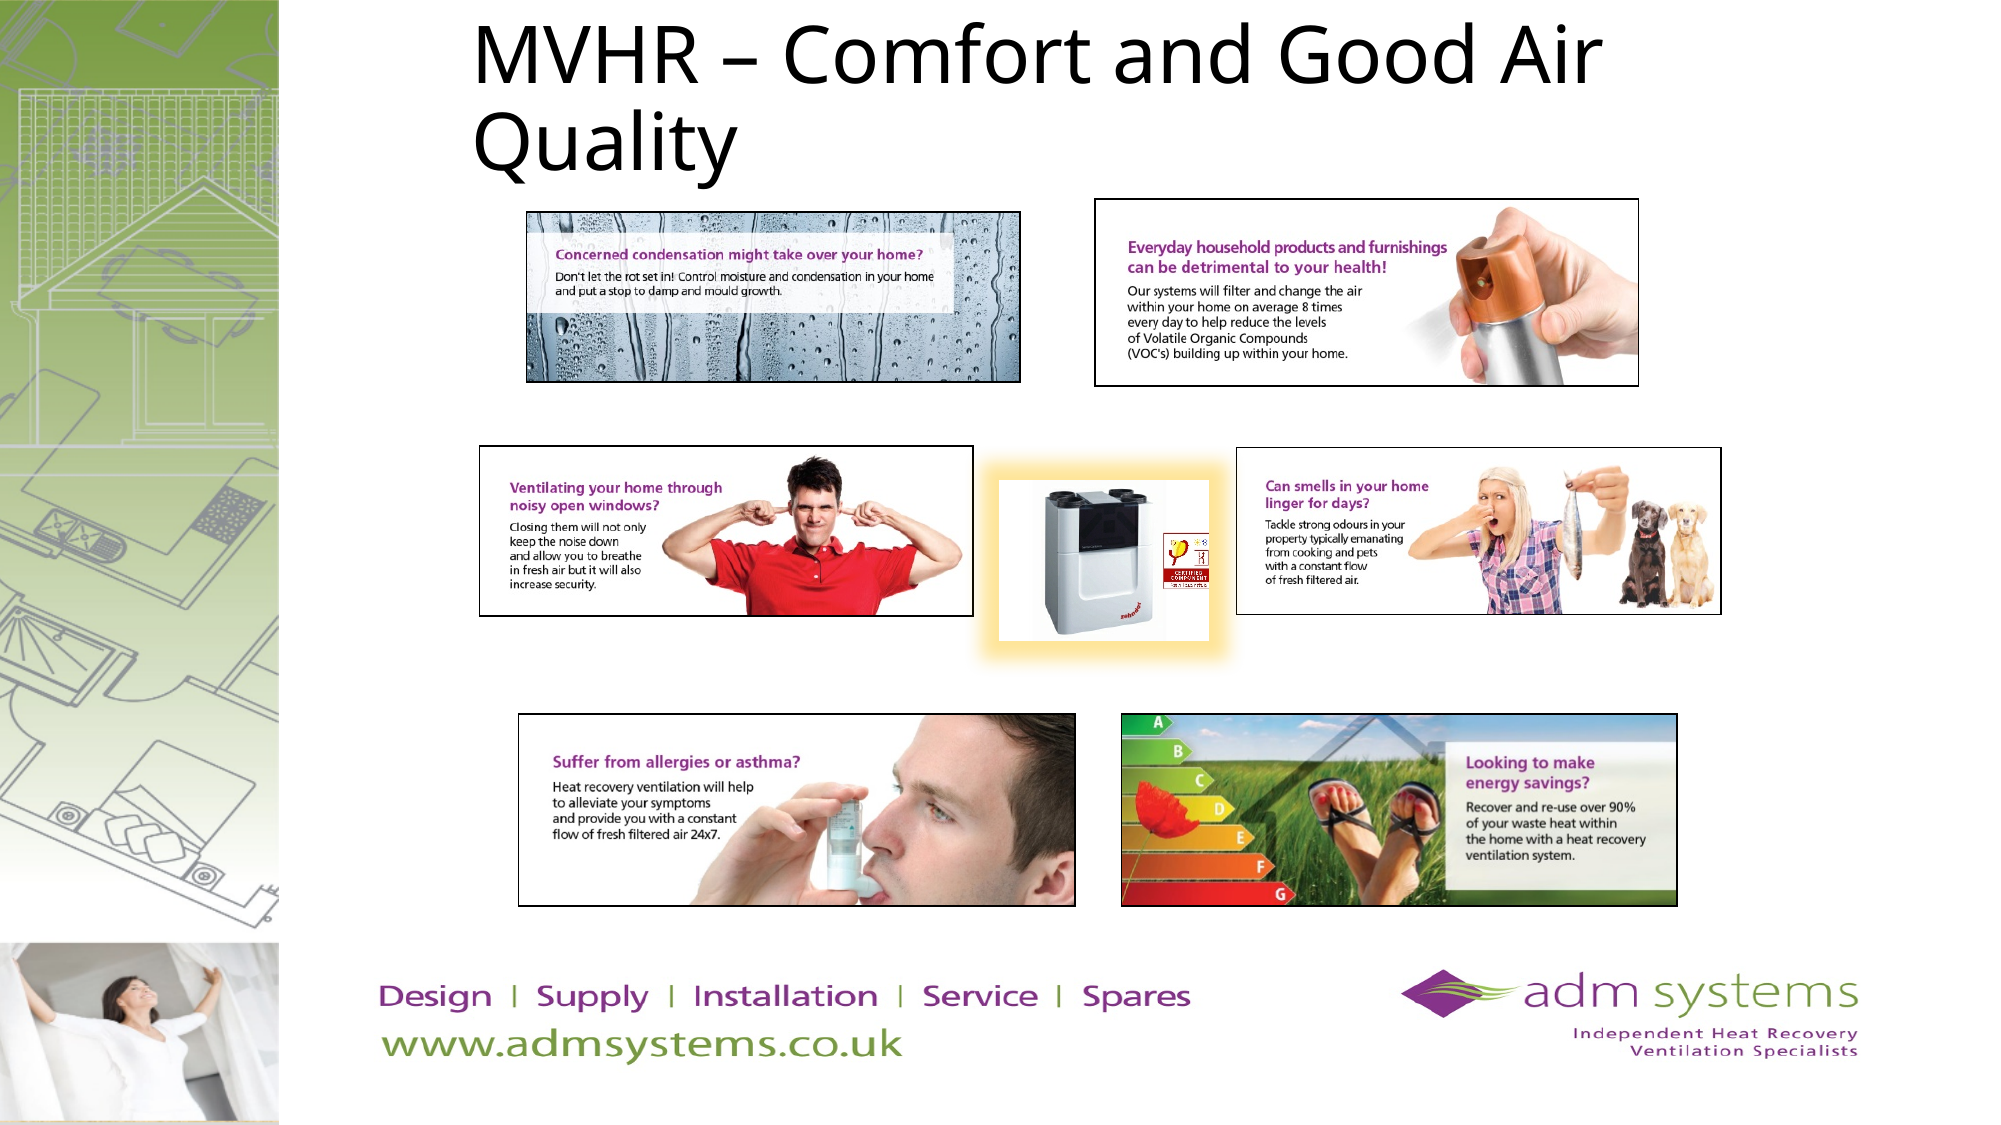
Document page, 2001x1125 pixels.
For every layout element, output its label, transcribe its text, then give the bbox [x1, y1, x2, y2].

picture [527, 212, 1020, 382]
picture [321, 951, 2000, 1125]
picture [999, 480, 1209, 641]
picture [480, 446, 973, 616]
picture [1122, 714, 1677, 905]
title MVHR – Comfort and Good Air Quality [456, 7, 1675, 195]
picture [1095, 199, 1638, 386]
picture [1237, 448, 1721, 614]
picture [0, 0, 279, 1125]
picture [519, 714, 1075, 905]
